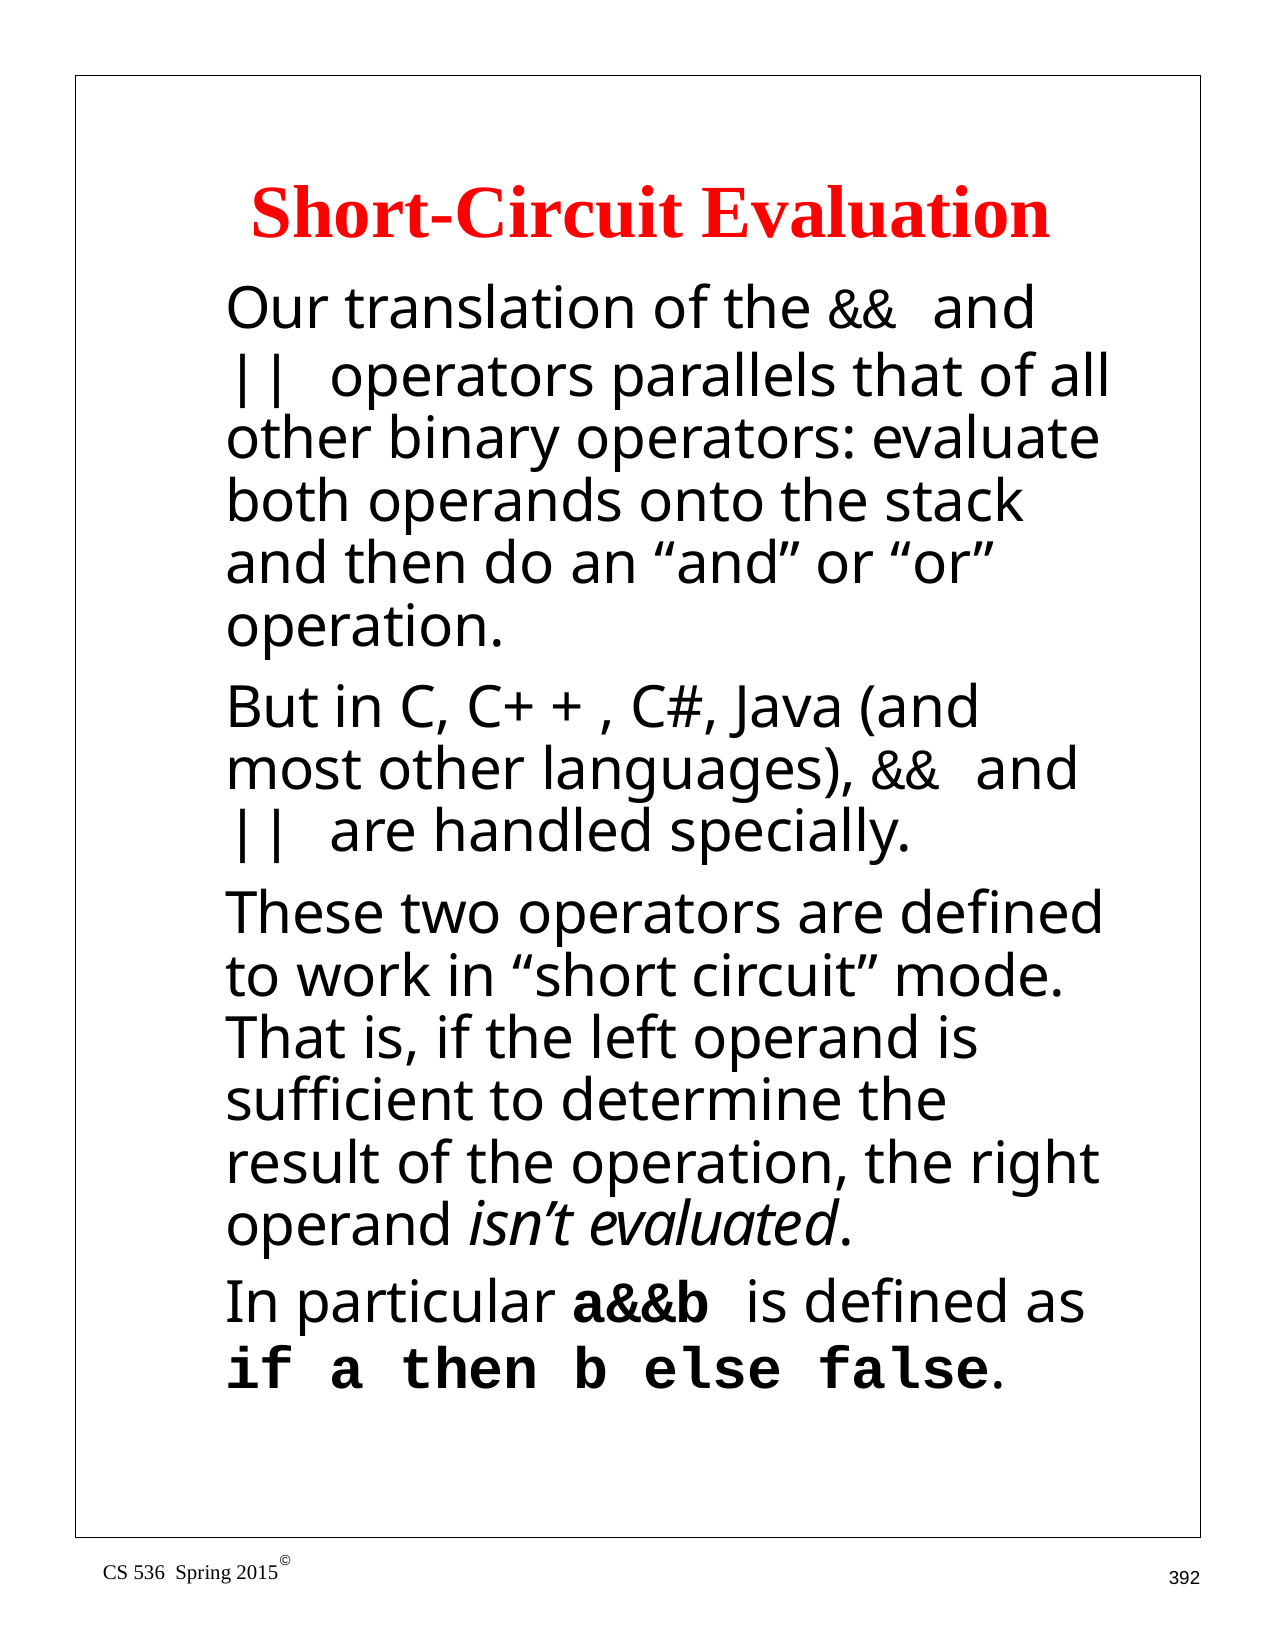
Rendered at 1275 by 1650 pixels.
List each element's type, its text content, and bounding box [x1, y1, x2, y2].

footer CS 536 Spring 2015 [100, 1558, 280, 1650]
slide_number 392 [1164, 1565, 1205, 1650]
text_box Short-Circuit Evaluation [187, 162, 1113, 253]
text_box Our translation of the && and || operators parallels that of all other binary operators: evaluate both operands onto the stack and then do an “and” or “or” operation. But in C, C+ + , C#, Java (and most other languages), && and || are handled specially. These two operators are defined to work in “short circuit” mode. That is, if the left operand is sufficient to determine the result of the operation, the right operand isn’t evaluated. In particular a&&b is defined as if a then b else false. [222, 274, 1113, 1401]
text_box © [277, 1551, 294, 1569]
